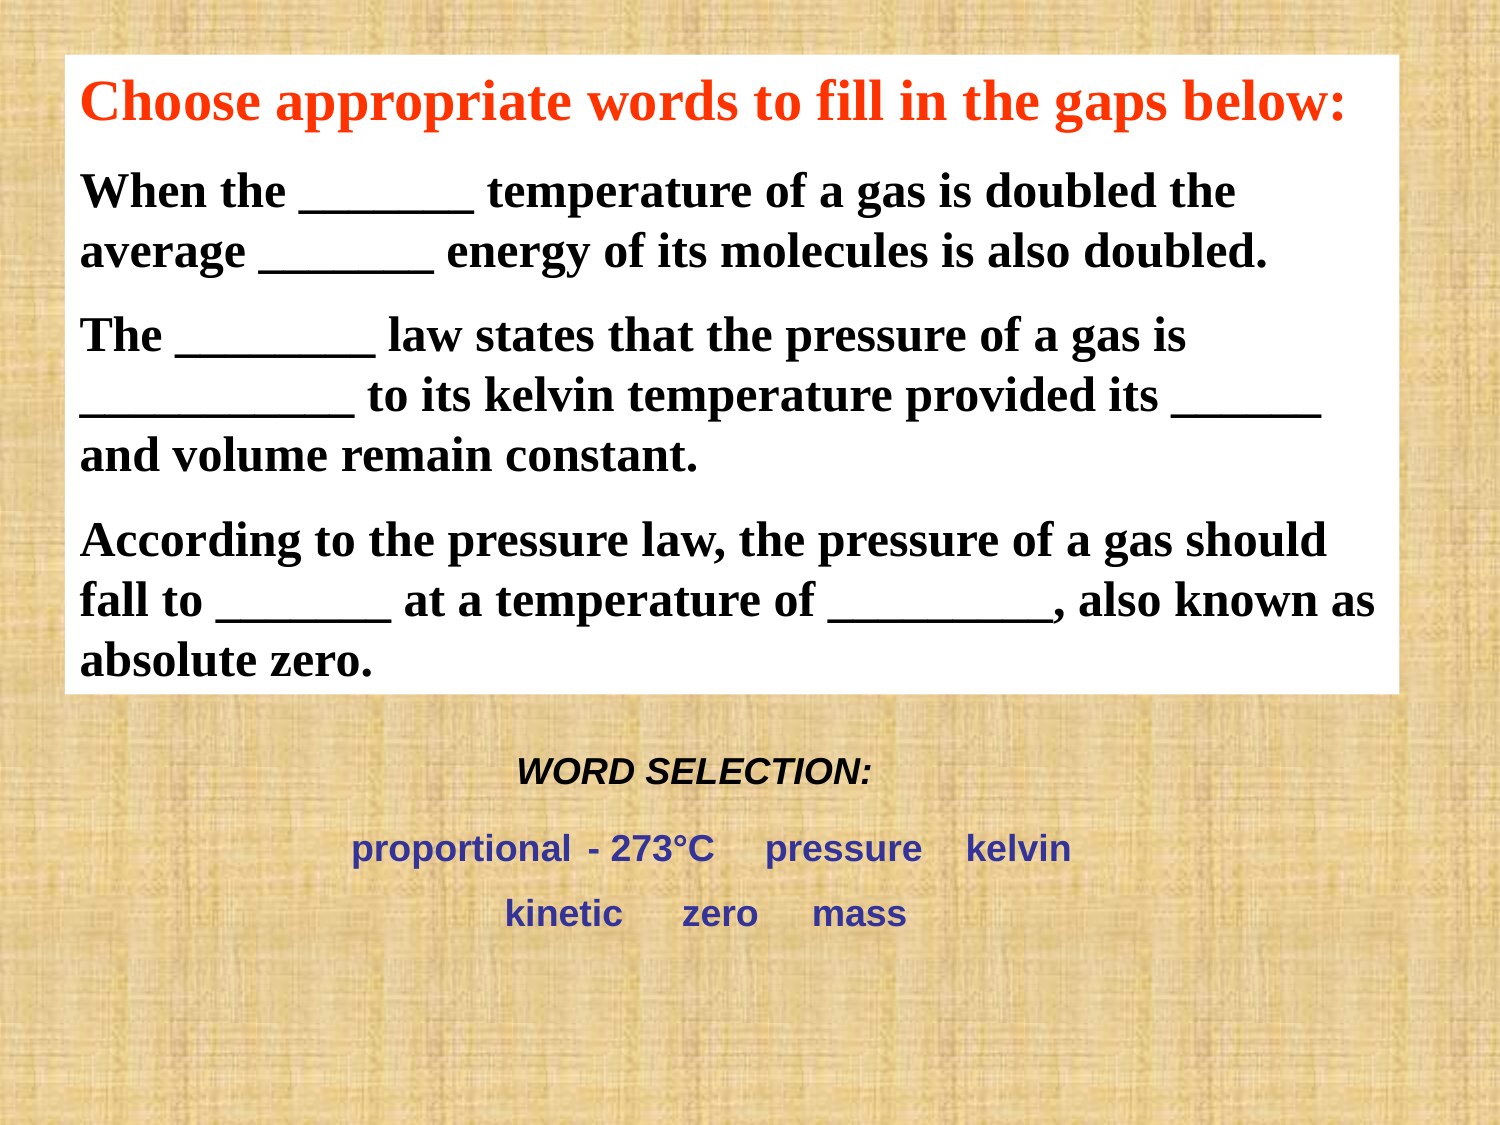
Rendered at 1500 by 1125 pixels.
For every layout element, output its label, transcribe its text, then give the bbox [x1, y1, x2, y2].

text_box WORD SELECTION: [501, 739, 939, 800]
text_box - 273°C [596, 816, 750, 877]
text_box proportional [336, 816, 596, 877]
text_box mass [797, 881, 940, 942]
picture [0, 0, 1500, 1125]
text_box zero [667, 881, 786, 942]
text_box kelvin [950, 816, 1105, 877]
text_box pressure [750, 816, 939, 877]
text_box kinetic [489, 881, 644, 942]
text_box Choose appropriate words to fill in the gaps below: When the _______ temperature of a gas is doubled the average _______ energy of its molecules is also doubled. The ________ law states that the pressure of a gas is ___________ to its kelvin temperature provided its ______ and volume remain constant. According to the pressure law, the pressure of a gas should fall to _______ at a temperature of _________, also known as absolute zero. [64, 54, 1400, 695]
